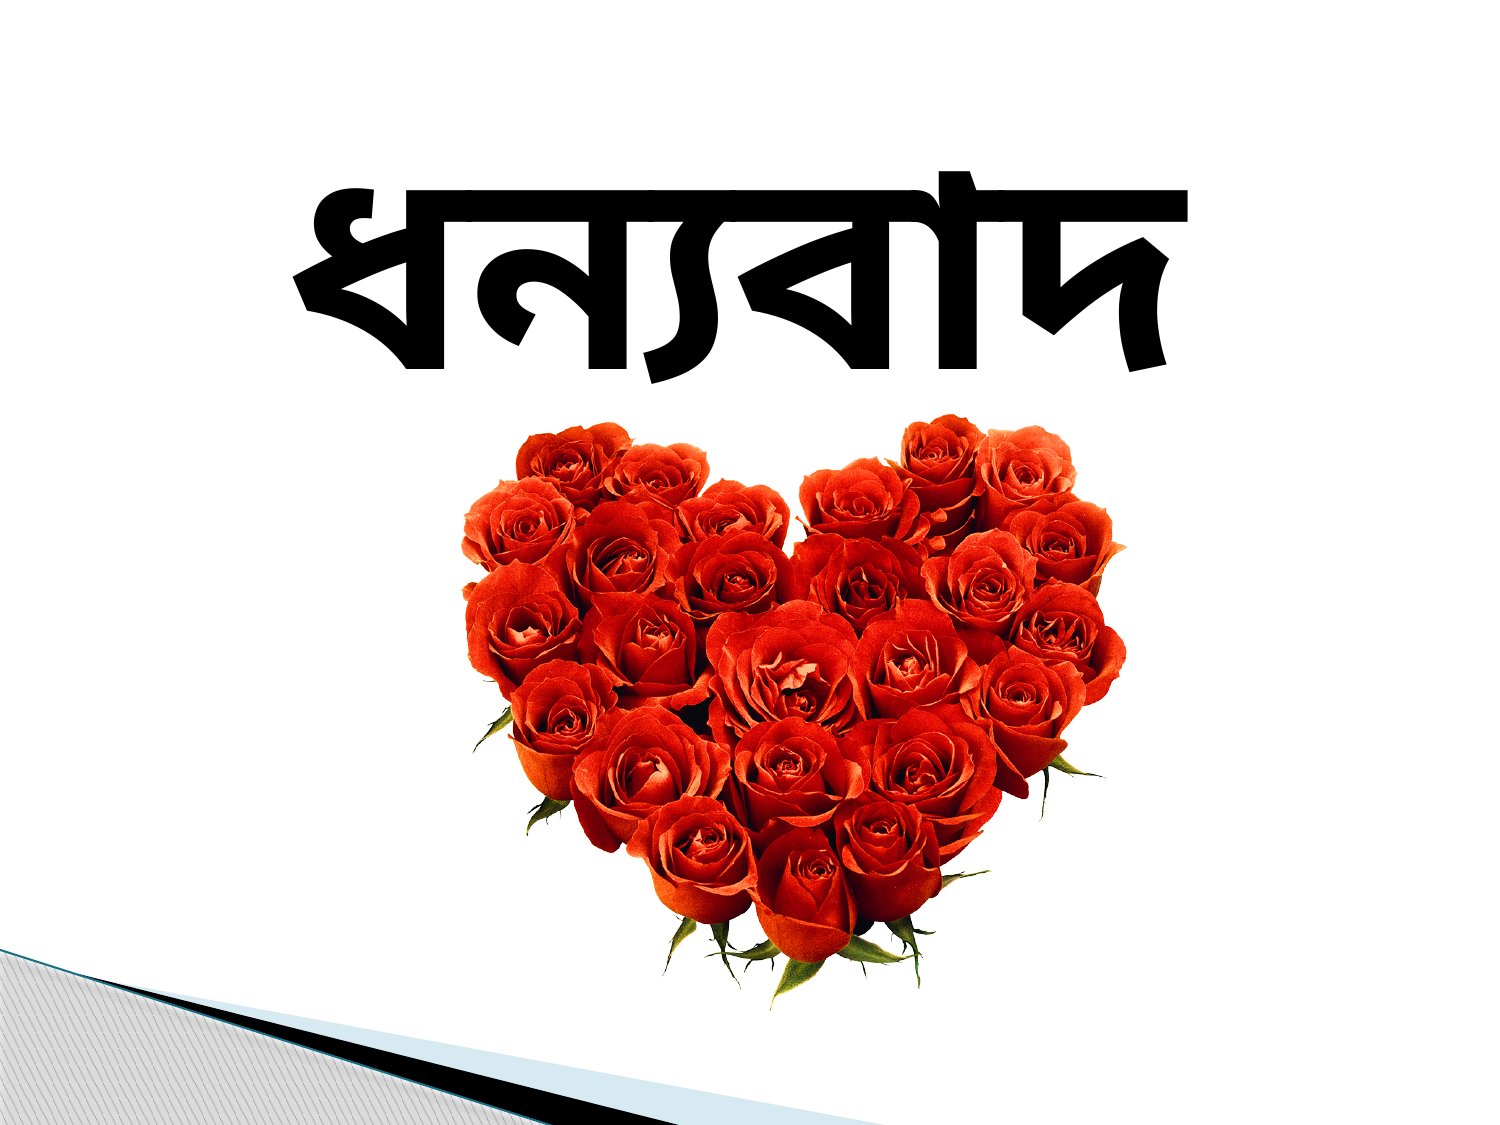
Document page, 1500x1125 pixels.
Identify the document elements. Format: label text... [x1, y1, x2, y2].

picture [424, 374, 1156, 1038]
text_box ধন্যবাদ [112, 75, 1363, 435]
